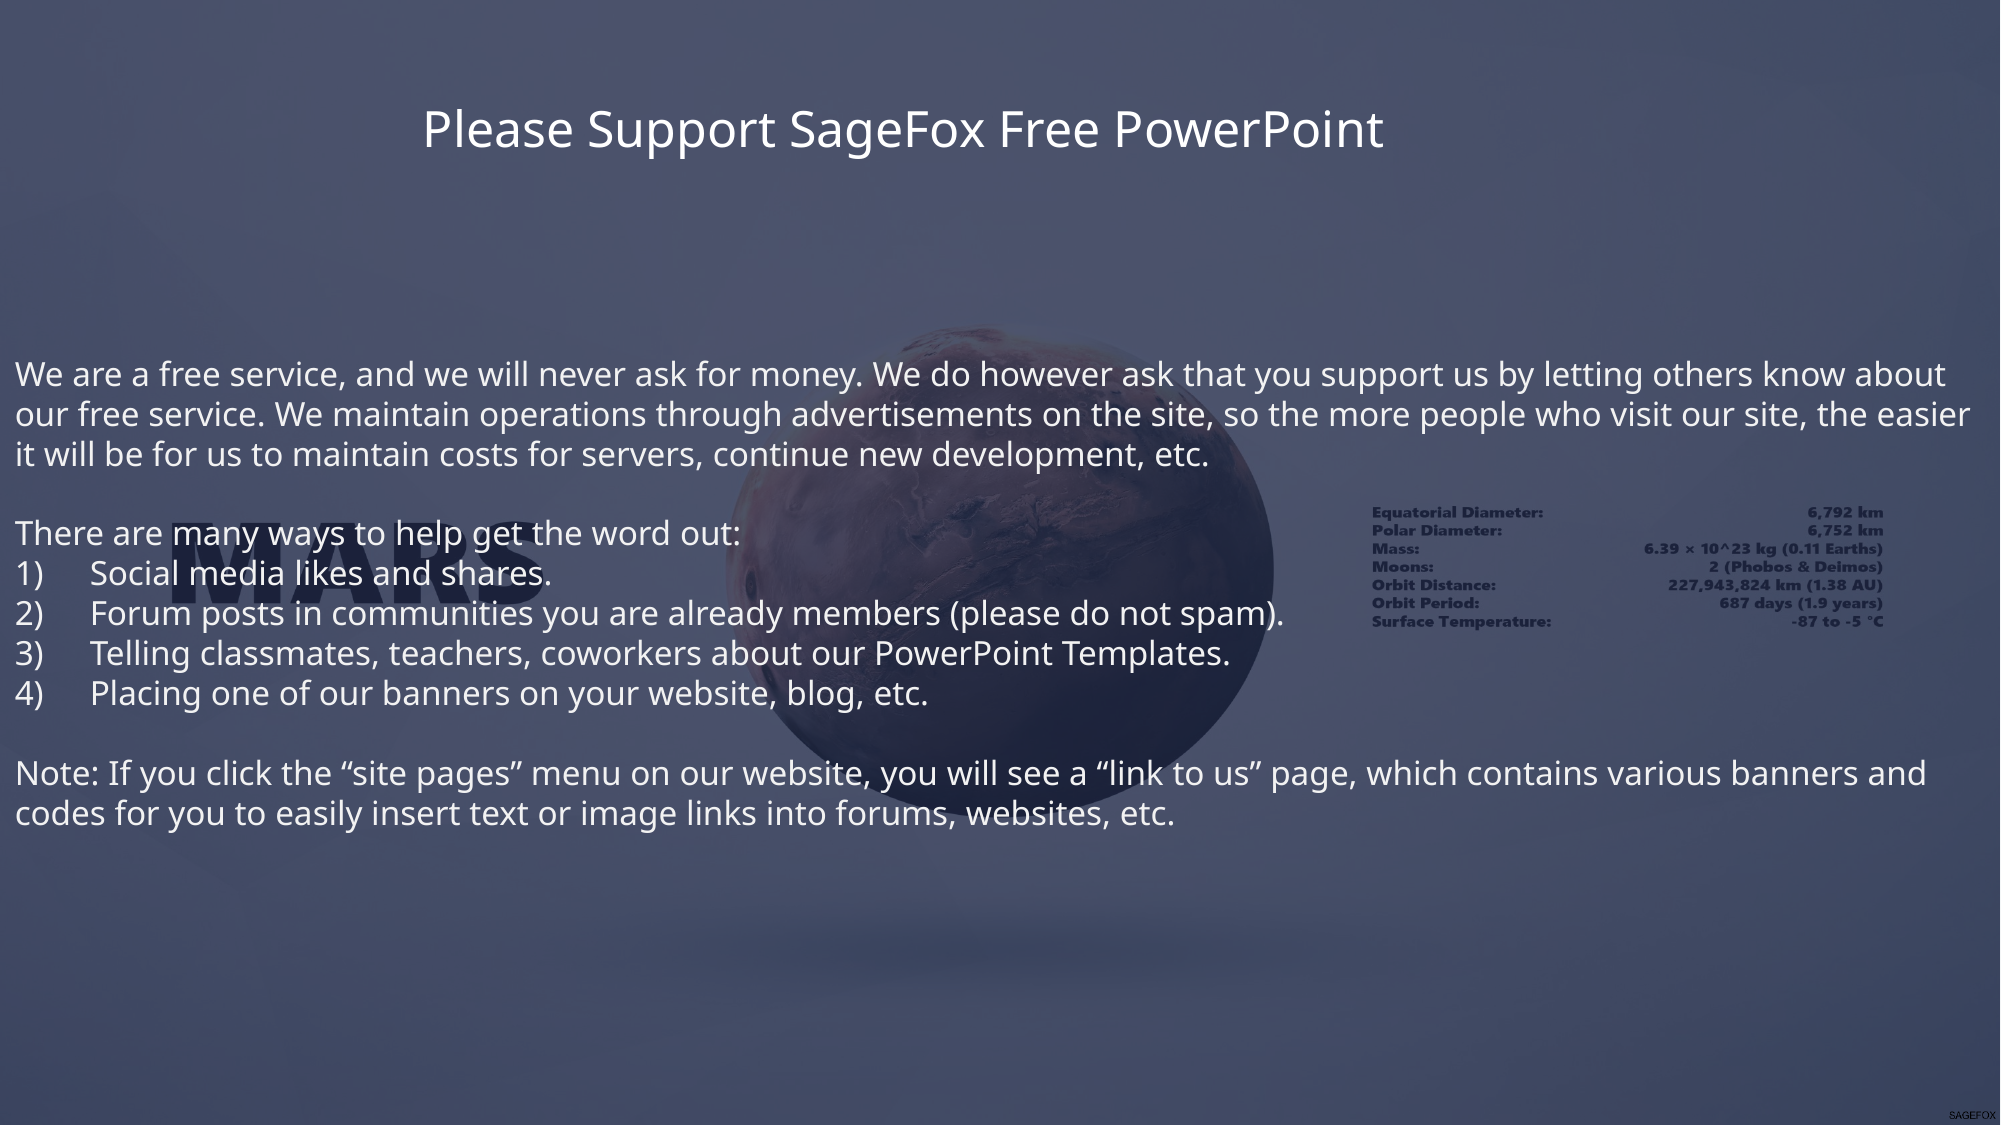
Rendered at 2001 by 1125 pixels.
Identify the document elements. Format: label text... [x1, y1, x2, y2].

title Please Support SageFox Free PowerPoint [363, 72, 1444, 190]
text_box We are a free service, and we will never ask for money. We do however ask that you support us by letting others know about our free service. We maintain operations through advertisements on the site, so the more people who visit our site, the easier it will be for us to maintain costs for servers, continue new development, etc. There are many ways to help get the word out: Social media likes and shares. Forum posts in communities you are already members (please do not spam). Telling classmates, teachers, coworkers about our PowerPoint Templates. Placing one of our banners on your website, blog, etc. Note: If you click the “site pages” menu on our website, you will see a “link to us” page, which contains various banners and codes for you to easily insert text or image links into forums, websites, etc. [0, 0, 2000, 1125]
